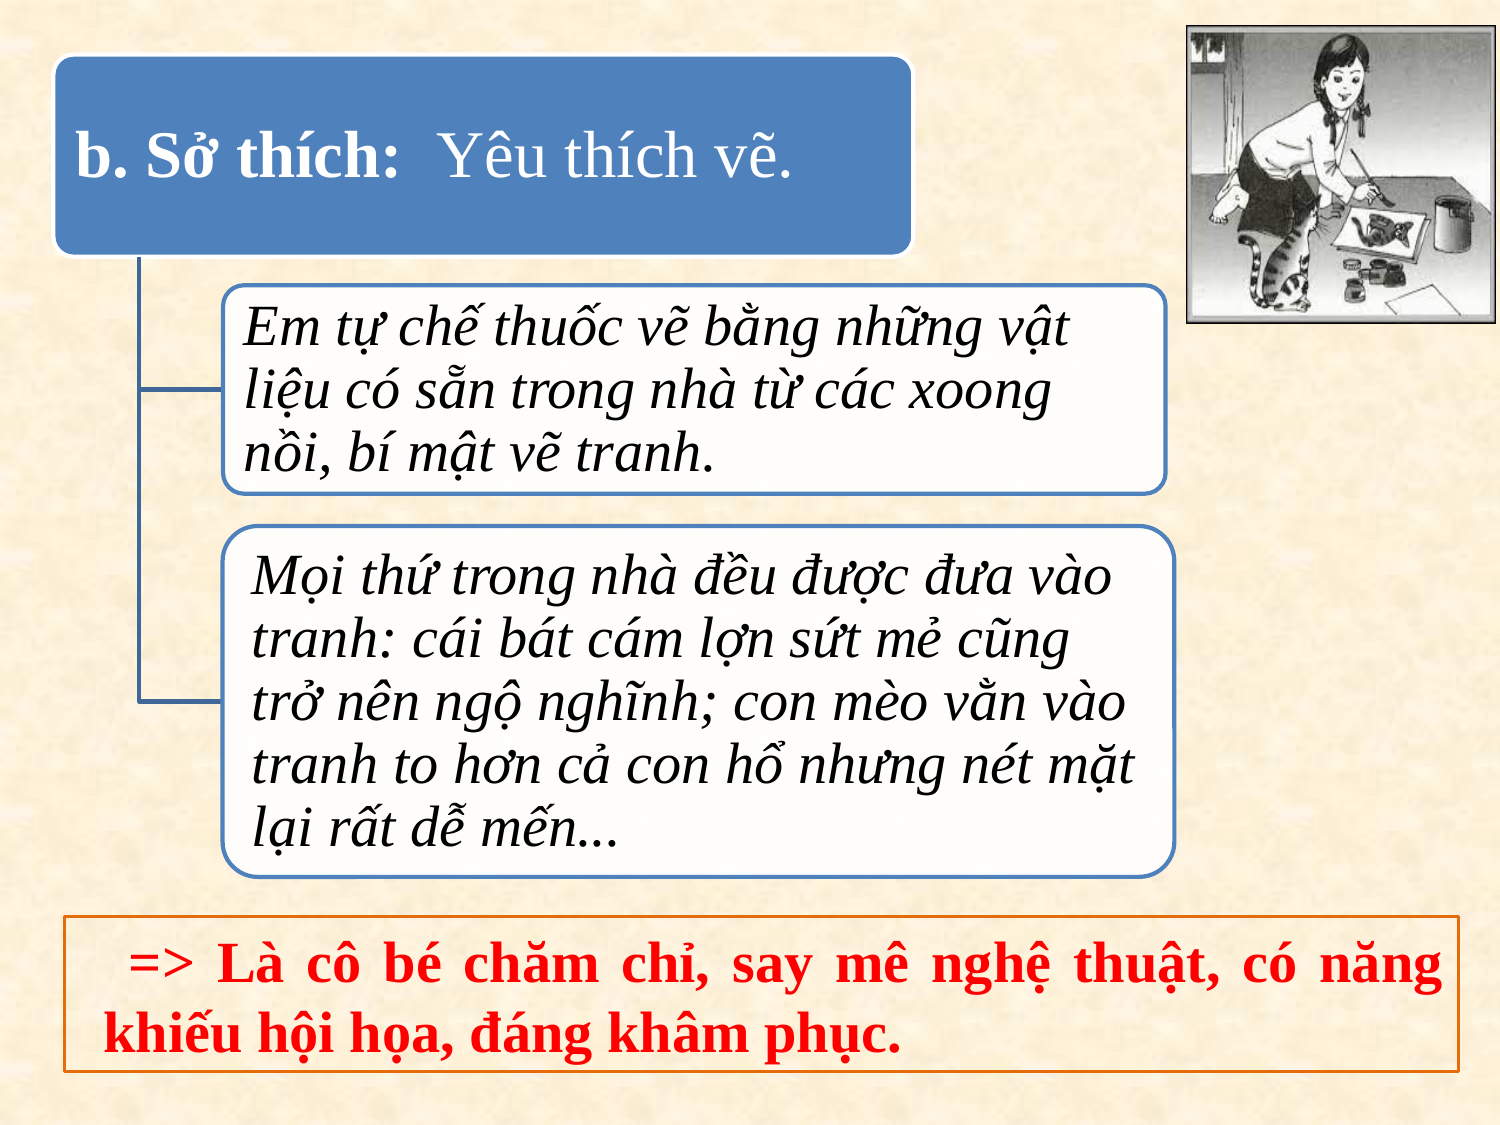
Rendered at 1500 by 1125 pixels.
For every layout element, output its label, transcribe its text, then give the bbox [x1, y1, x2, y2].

picture [0, 0, 1500, 1125]
text_box => Là cô bé chăm chỉ, say mê nghệ thuật, có năng khiếu hội họa, đáng khâm phục. [64, 916, 1459, 1072]
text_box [49, 54, 1176, 934]
